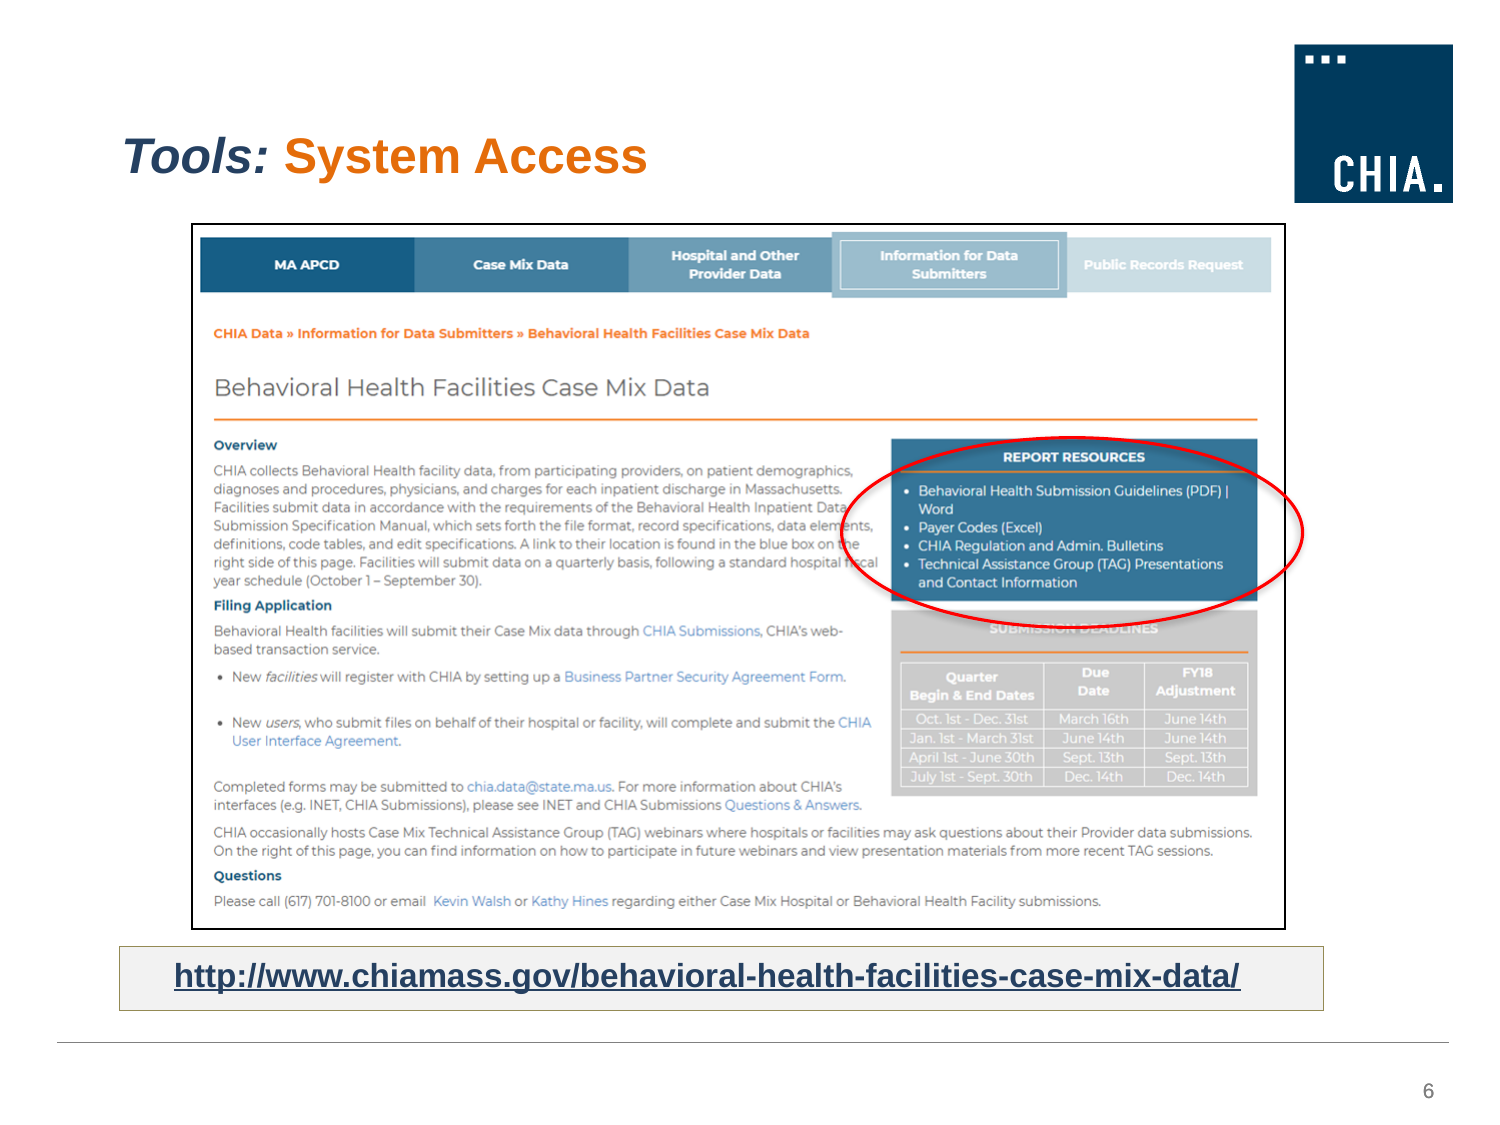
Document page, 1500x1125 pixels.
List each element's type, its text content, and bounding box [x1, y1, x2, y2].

text_box 6 [1099, 1060, 1450, 1121]
text_box Tools: System Access [106, 100, 1426, 206]
picture [191, 17, 1486, 930]
text_box http://www.chiamass.gov/behavioral-health-facilities-case-mix-data/ [119, 946, 1324, 1011]
text_box [1291, 501, 1304, 564]
